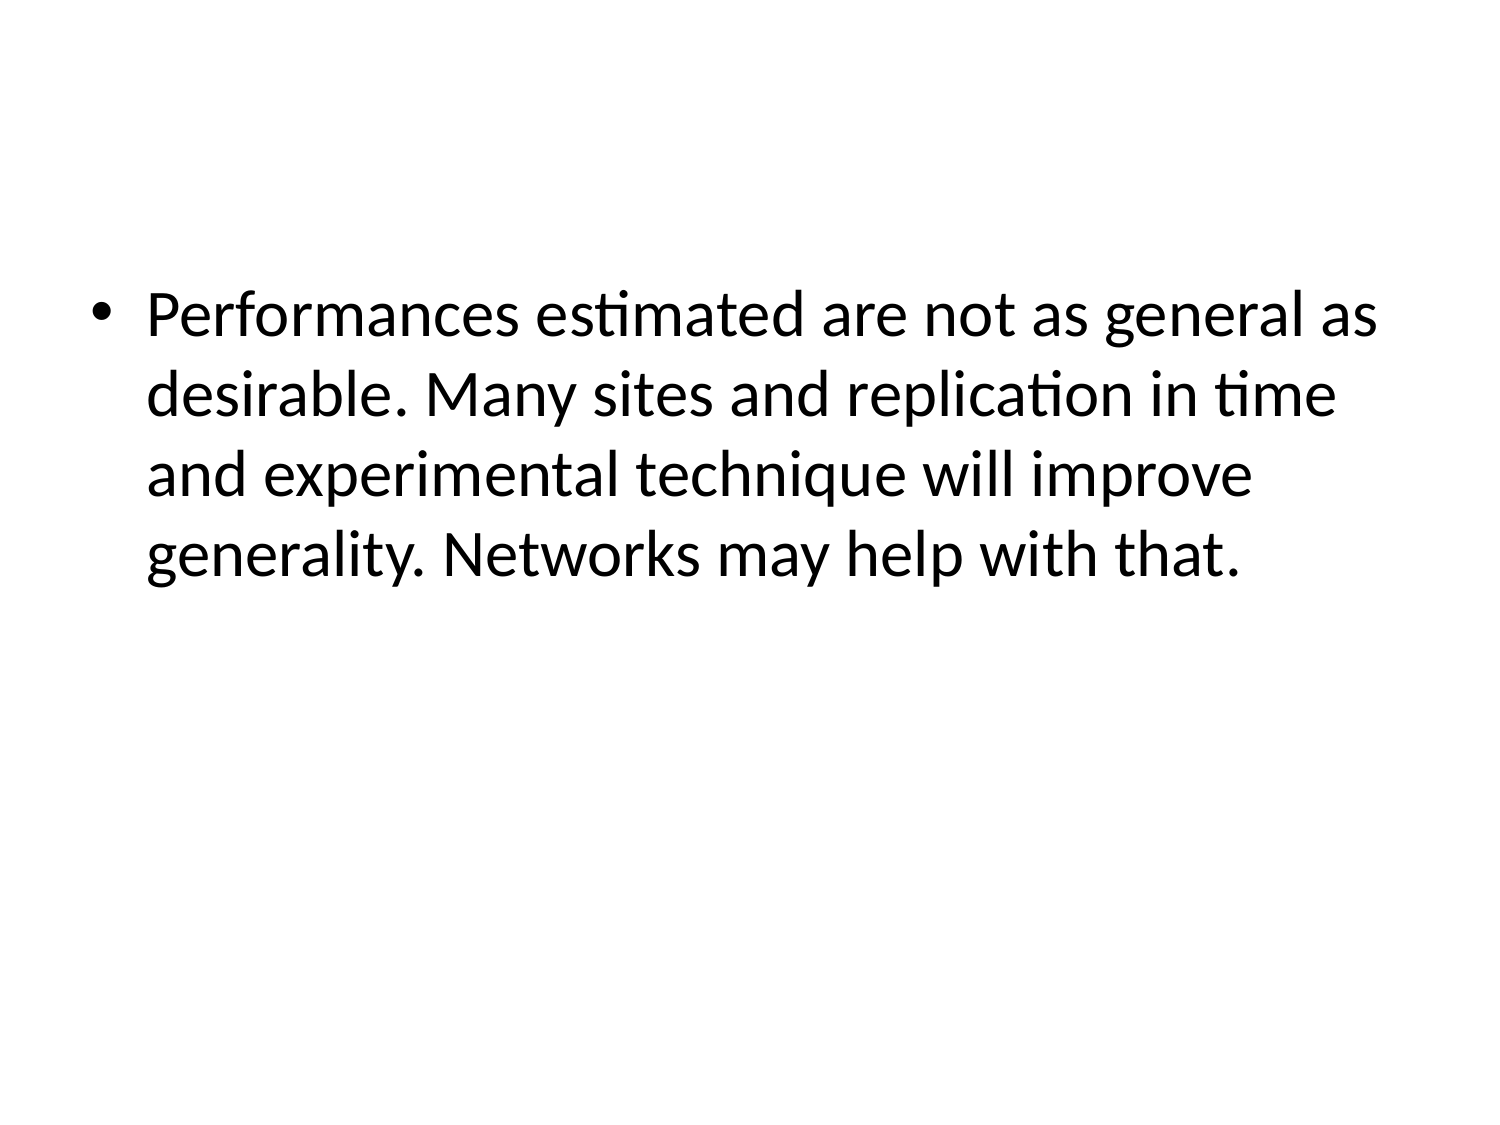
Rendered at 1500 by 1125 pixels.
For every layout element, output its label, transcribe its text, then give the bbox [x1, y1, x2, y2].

list Performances estimated are not as general as desirable. Many sites and replication in time and experimental technique will improve generality. Networks may help with that. [74, 262, 1426, 1006]
